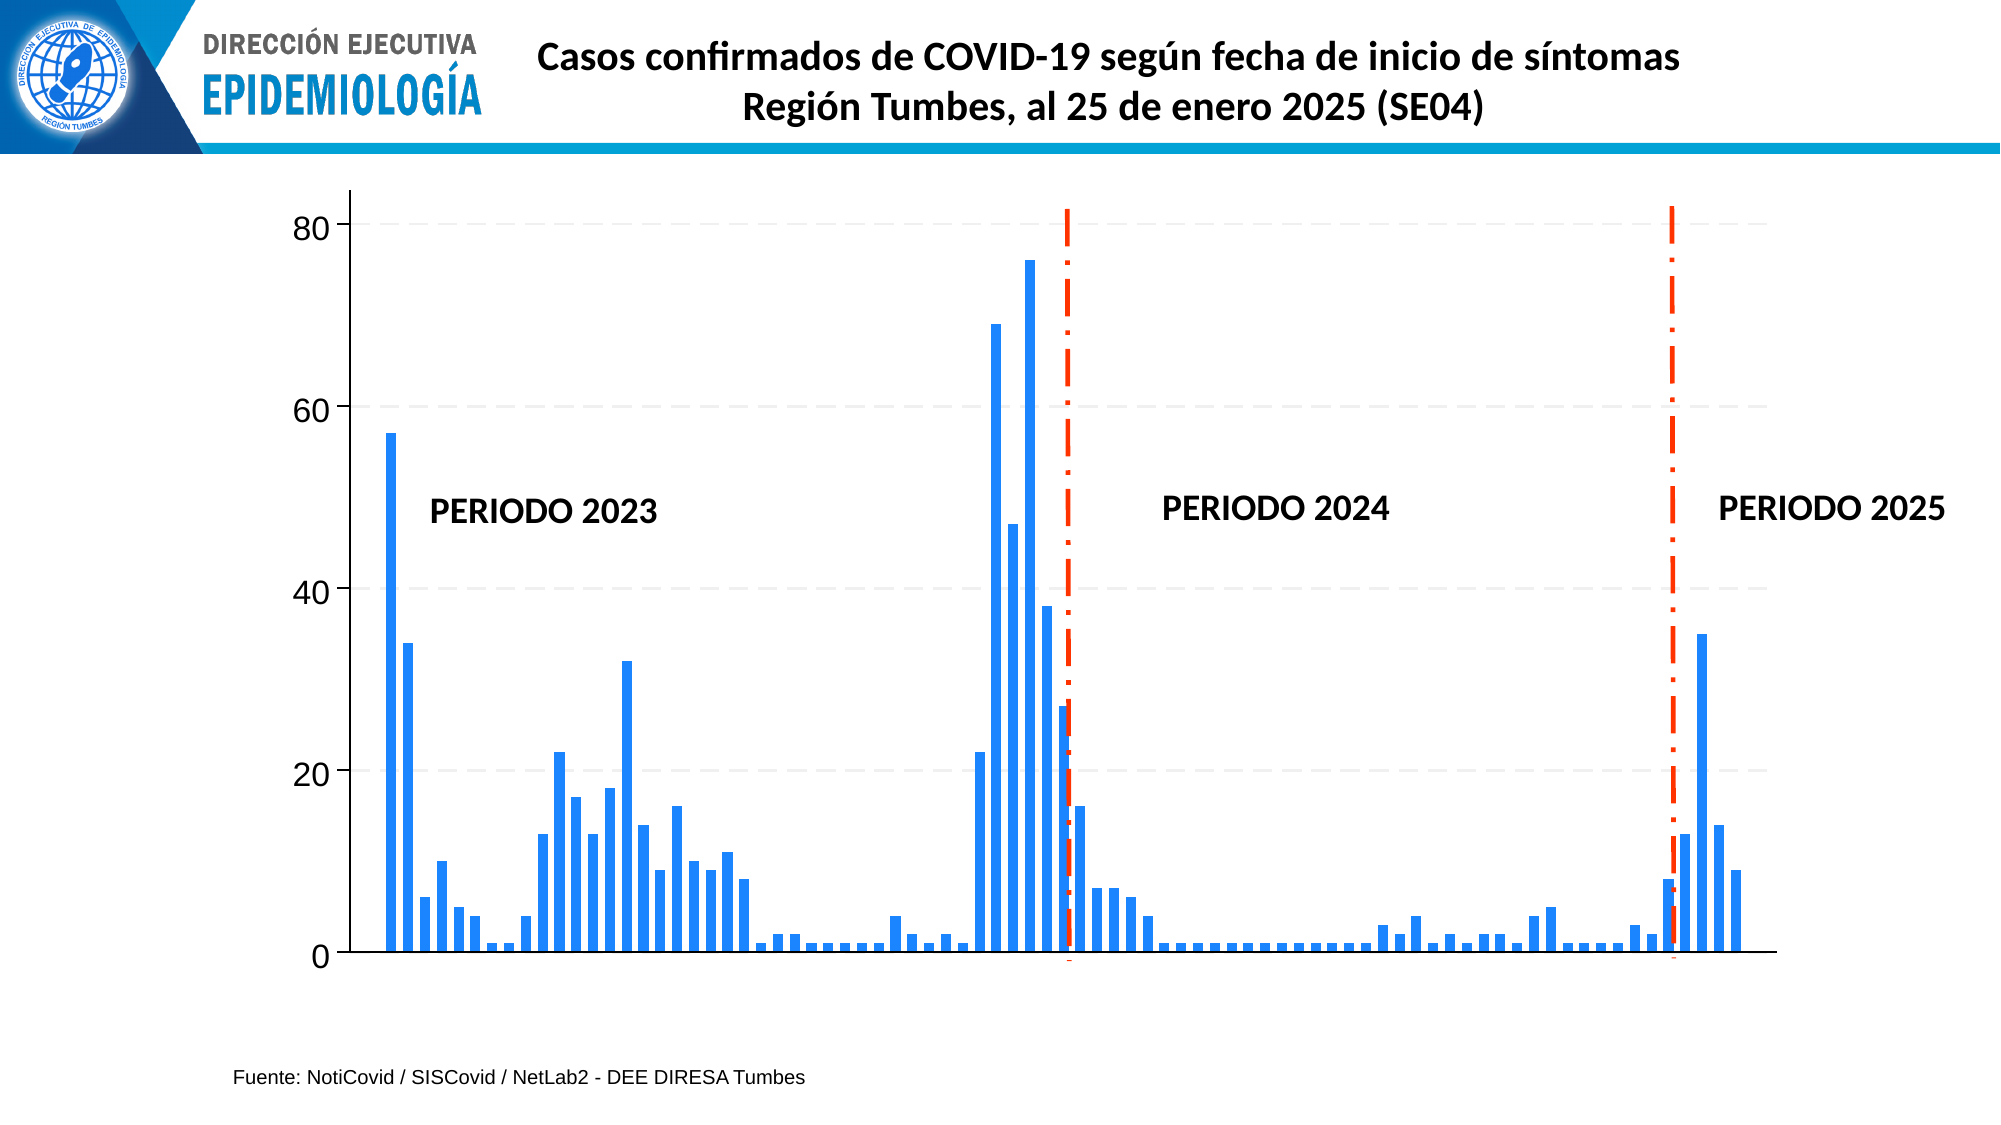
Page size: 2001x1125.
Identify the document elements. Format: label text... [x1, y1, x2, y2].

text_box PERIODO 2025 [1807, 475, 1962, 536]
picture [0, 0, 512, 154]
text_box [0, 142, 2000, 155]
picture [192, 155, 1807, 1125]
text_box Casos confirmados de COVID-19 según fecha de inicio de síntomas Región Tumbes, al 25 de enero 2025 (SE04) [522, 21, 1706, 137]
